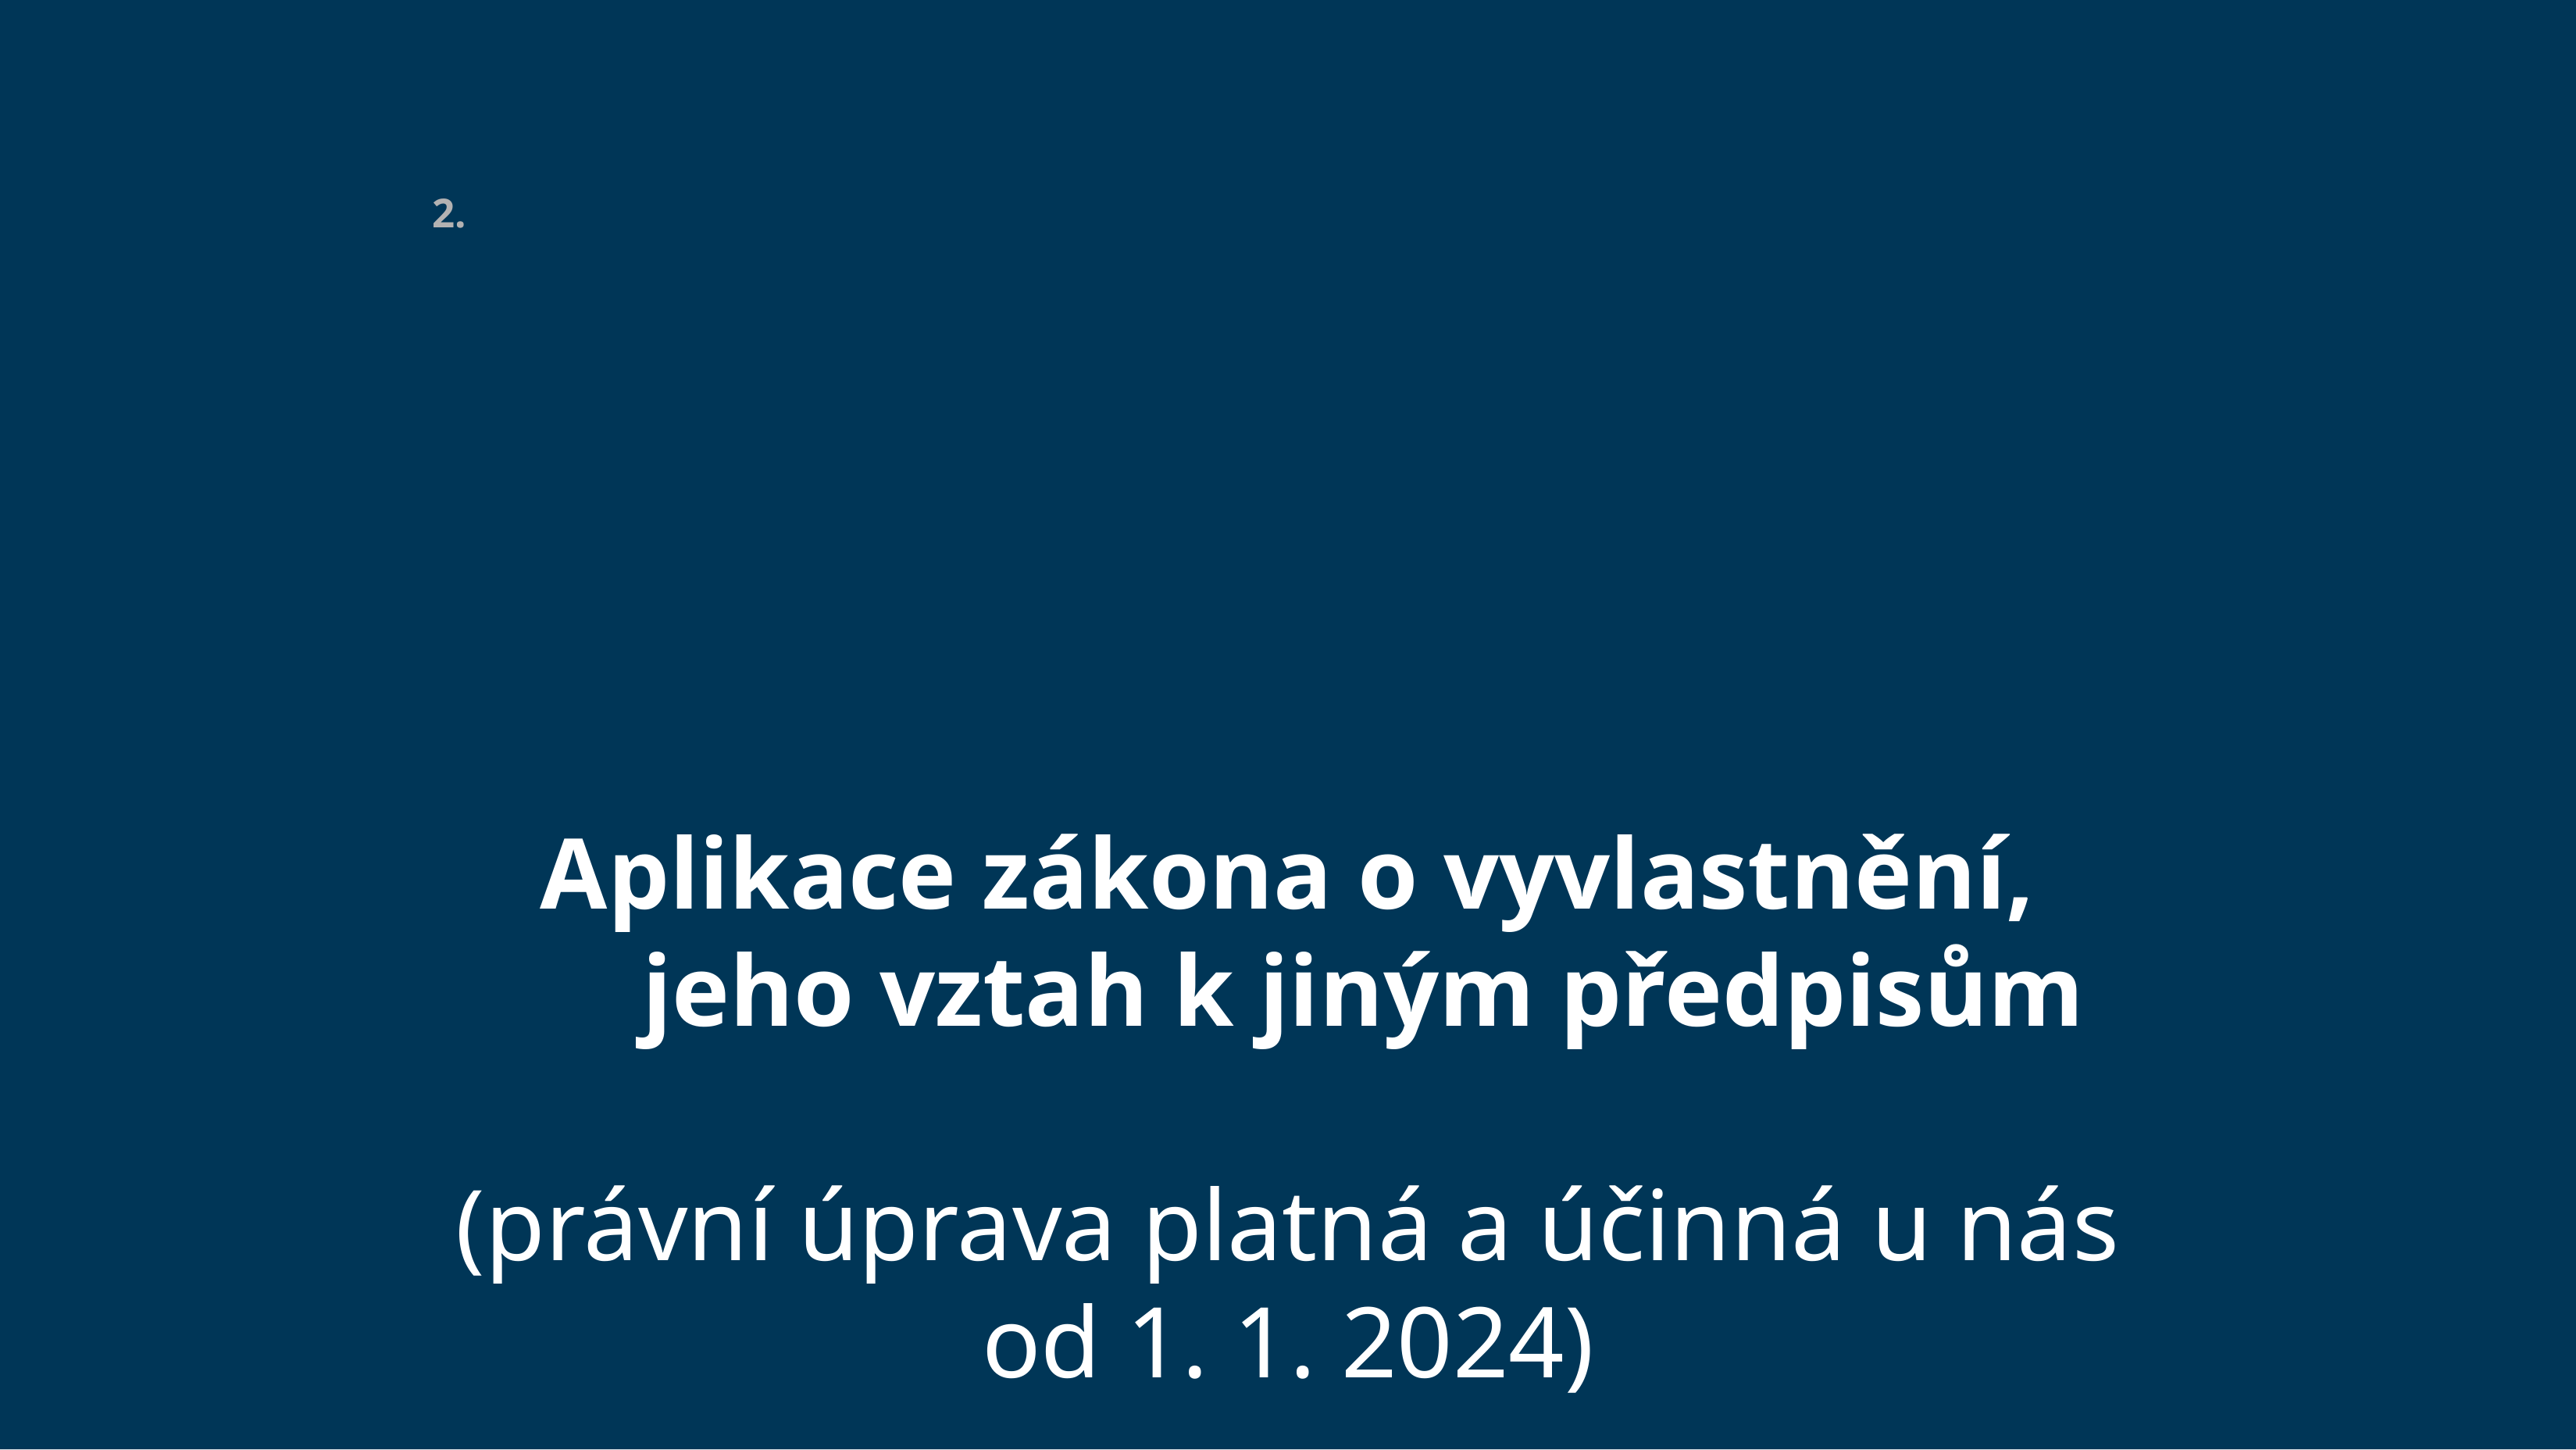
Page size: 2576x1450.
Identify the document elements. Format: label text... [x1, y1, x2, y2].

title 2. [432, 188, 861, 237]
subtitle Aplikace zákona o vyvlastnění, jeho vztah k jiným předpisům (právní úprava platná a účinná u nás od 1. 1. 2024) [386, 811, 2190, 1404]
